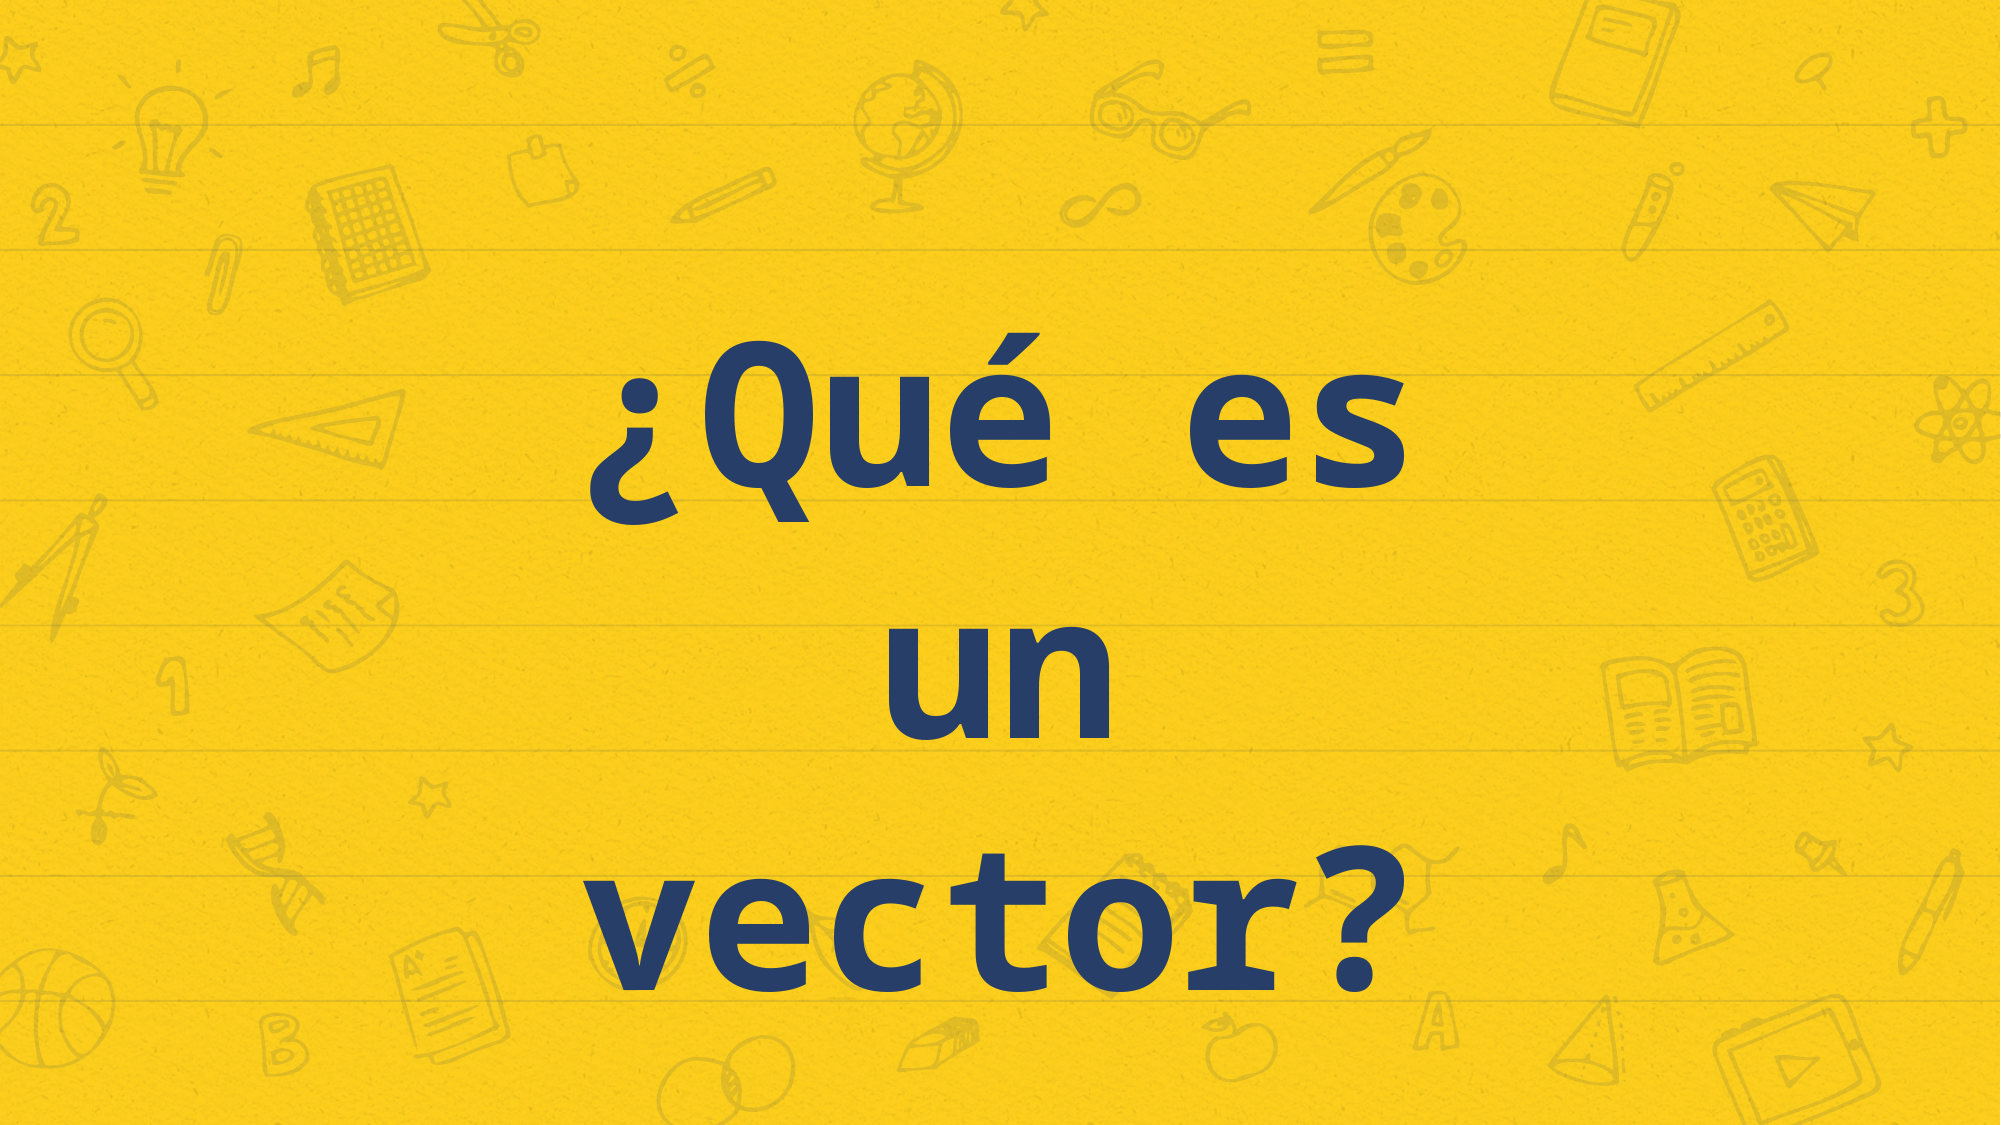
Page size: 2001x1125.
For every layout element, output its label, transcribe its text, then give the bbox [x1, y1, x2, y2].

list ¿Qué es un vector? [448, 274, 1552, 860]
picture [0, 0, 2000, 1125]
